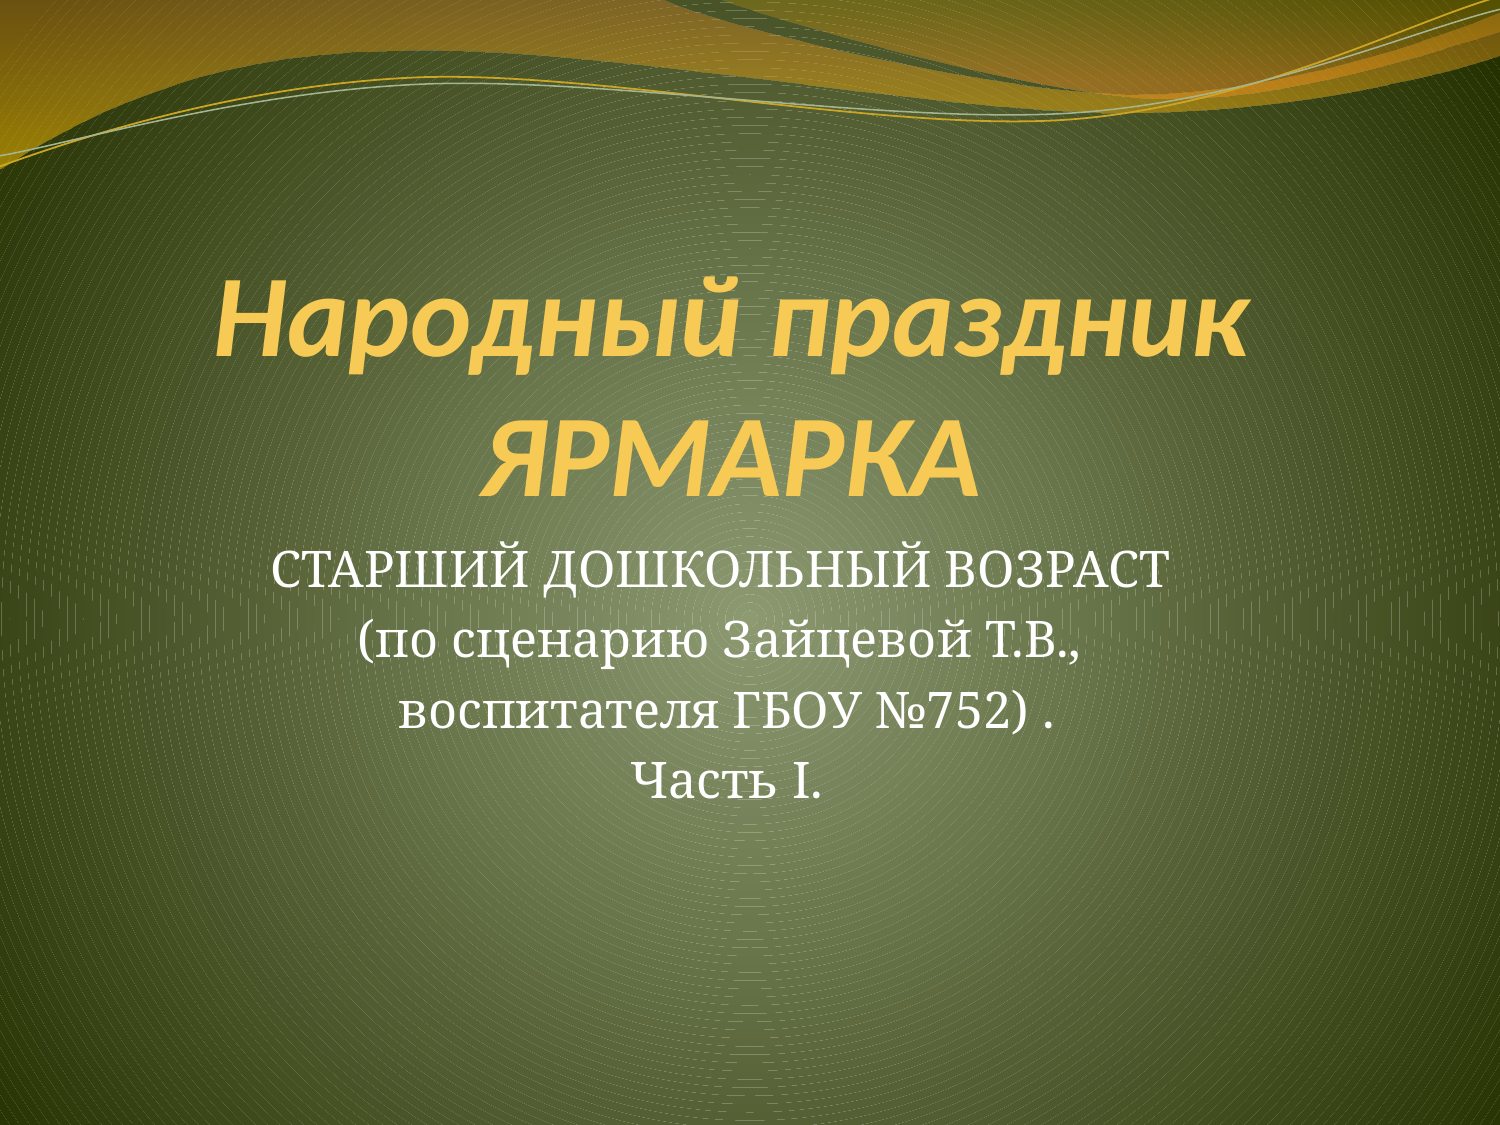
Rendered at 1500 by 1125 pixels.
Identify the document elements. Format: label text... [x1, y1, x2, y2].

subtitle СТАРШИЙ ДОШКОЛЬНЫЙ ВОЗРАСТ (по сценарию Зайцевой Т.В., воспитателя ГБОУ №752) . Часть I. [87, 529, 1376, 818]
title Народный праздник ЯРМАРКА [88, 219, 1377, 520]
